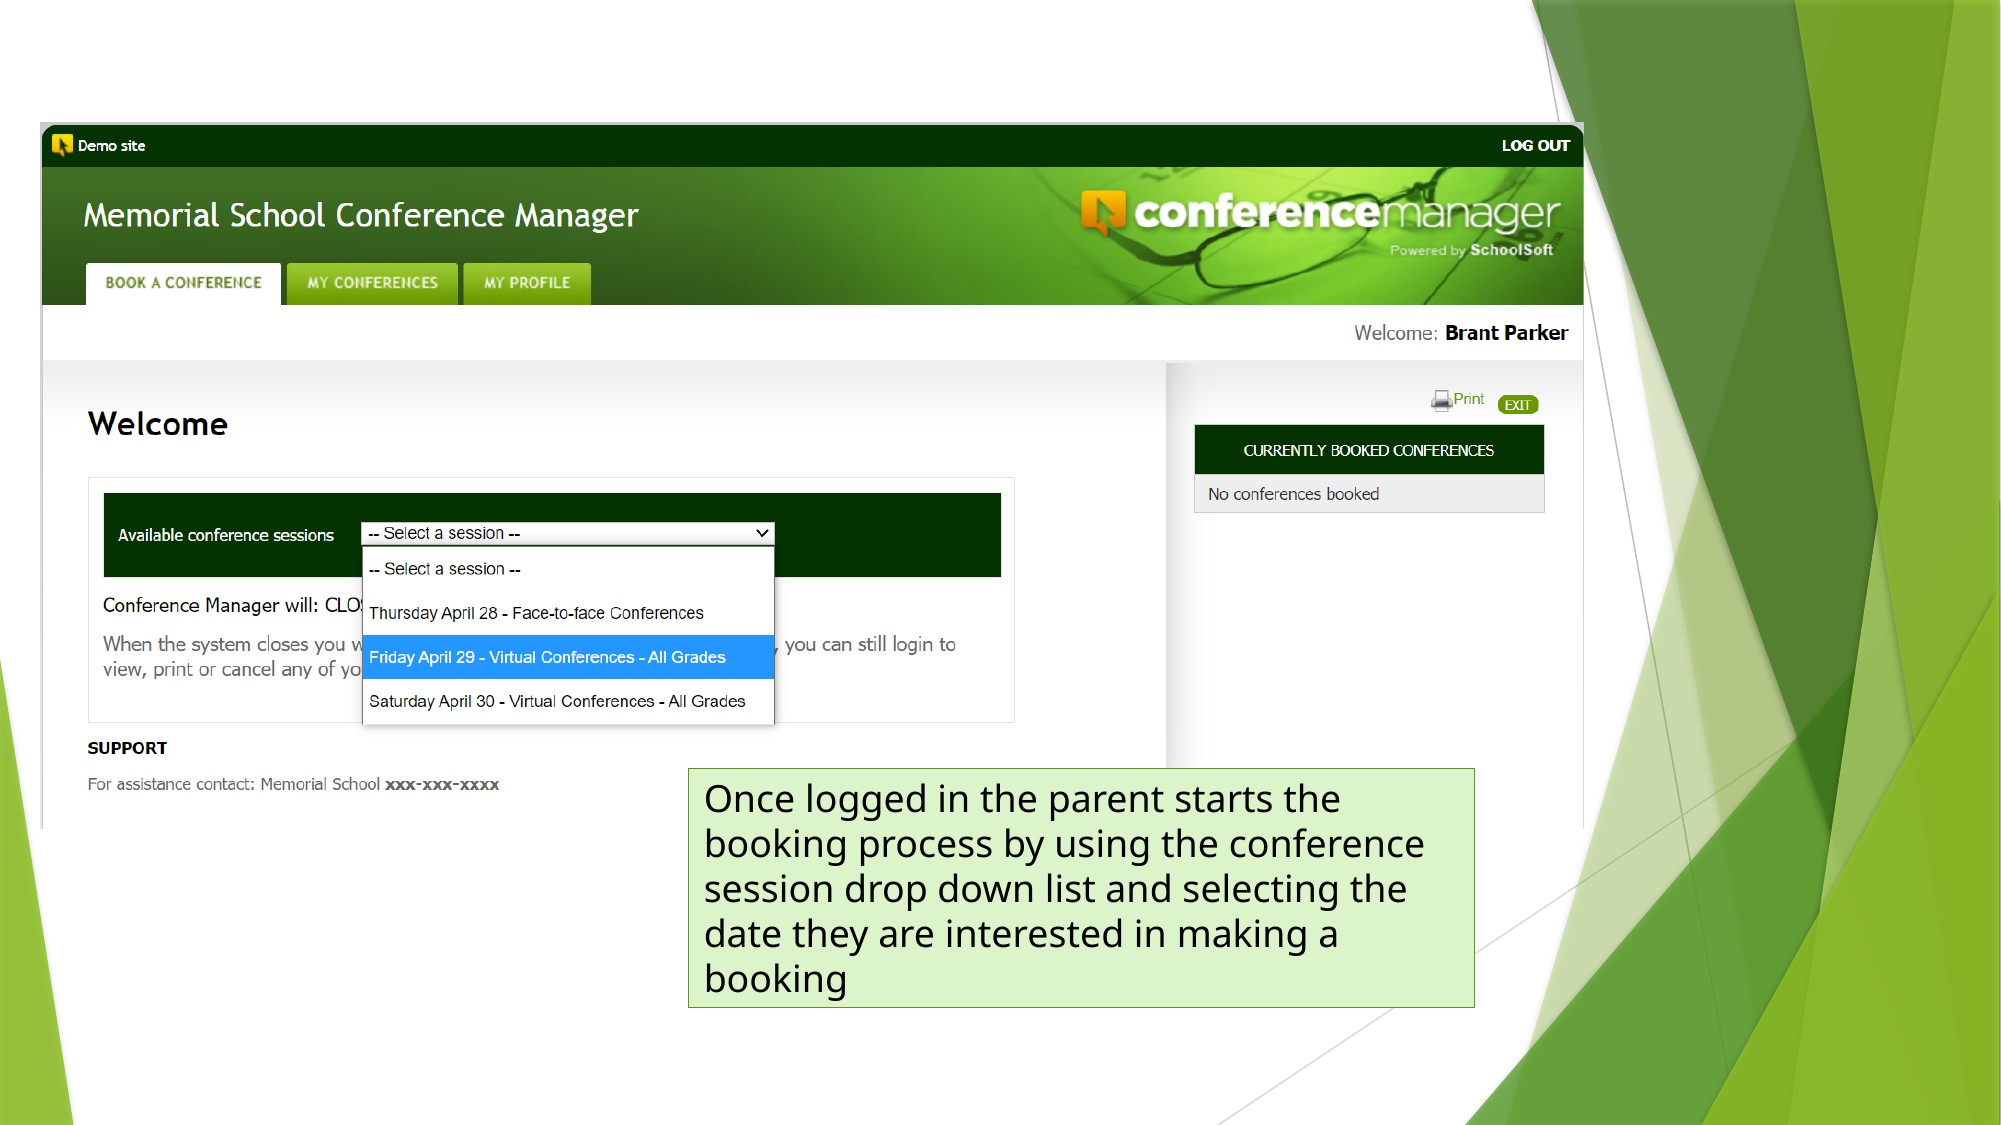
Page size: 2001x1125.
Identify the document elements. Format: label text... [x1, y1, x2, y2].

text_box Once logged in the parent starts the booking process by using the conference session drop down list and selecting the date they are interested in making a booking [688, 837, 1475, 1008]
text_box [39, 122, 1585, 830]
